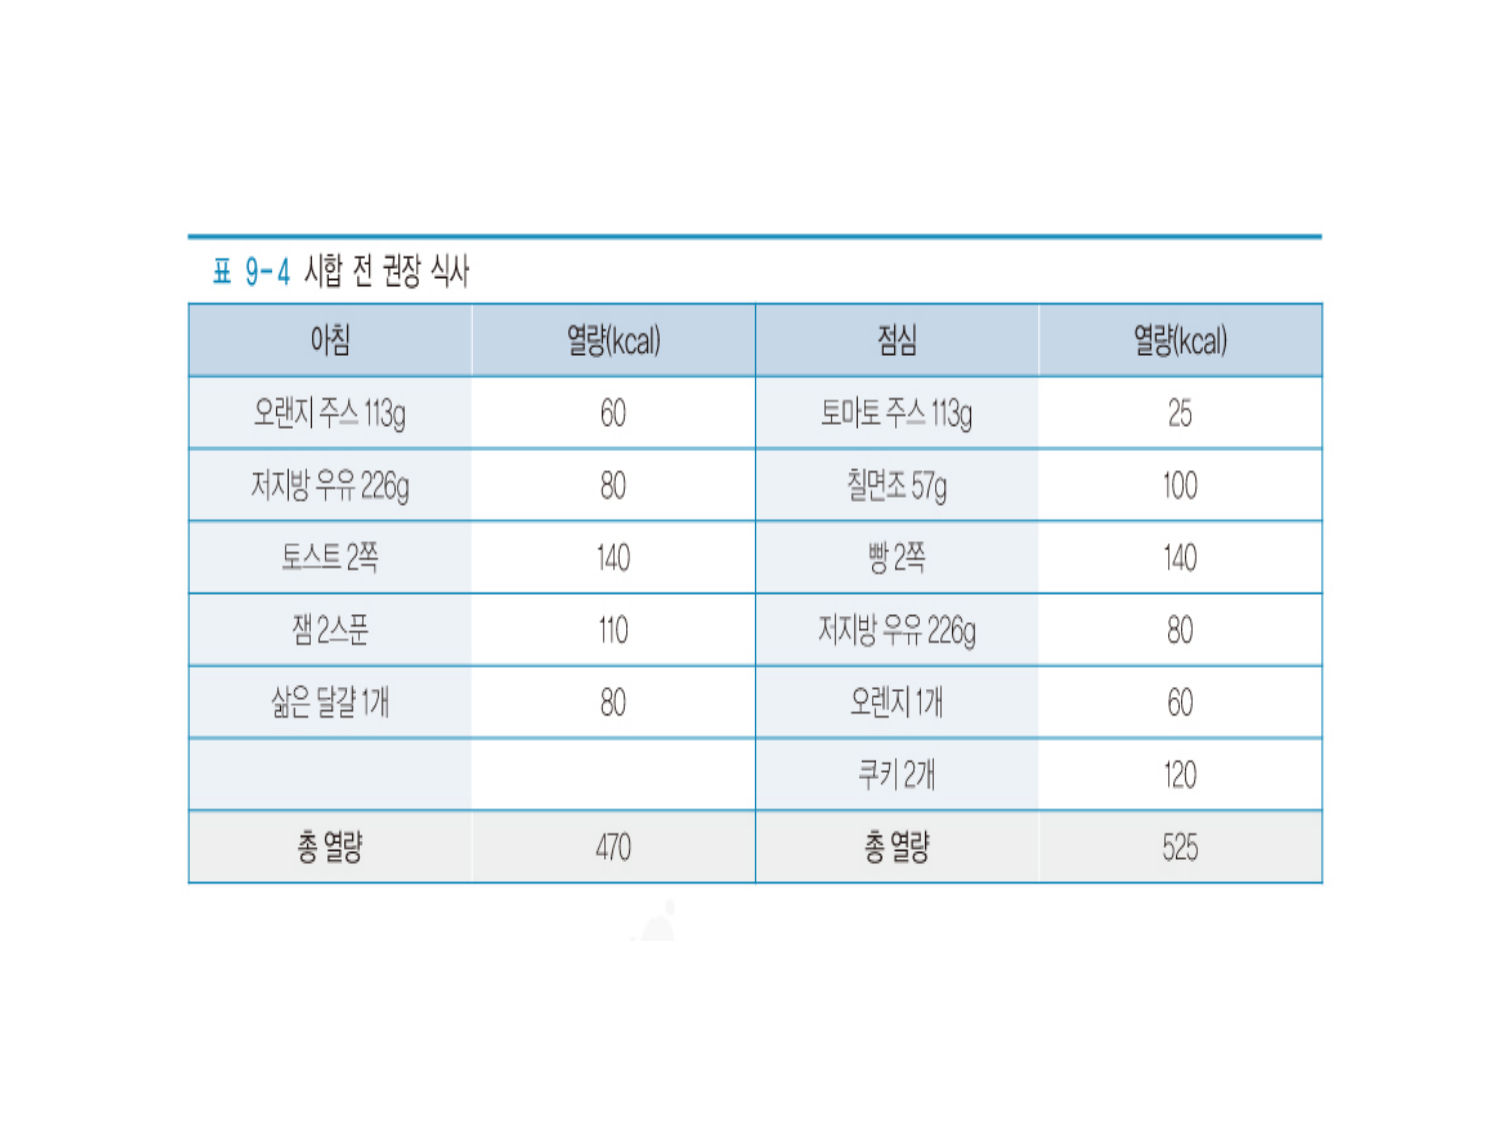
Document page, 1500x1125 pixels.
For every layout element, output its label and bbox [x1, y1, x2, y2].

picture [159, 196, 1355, 941]
